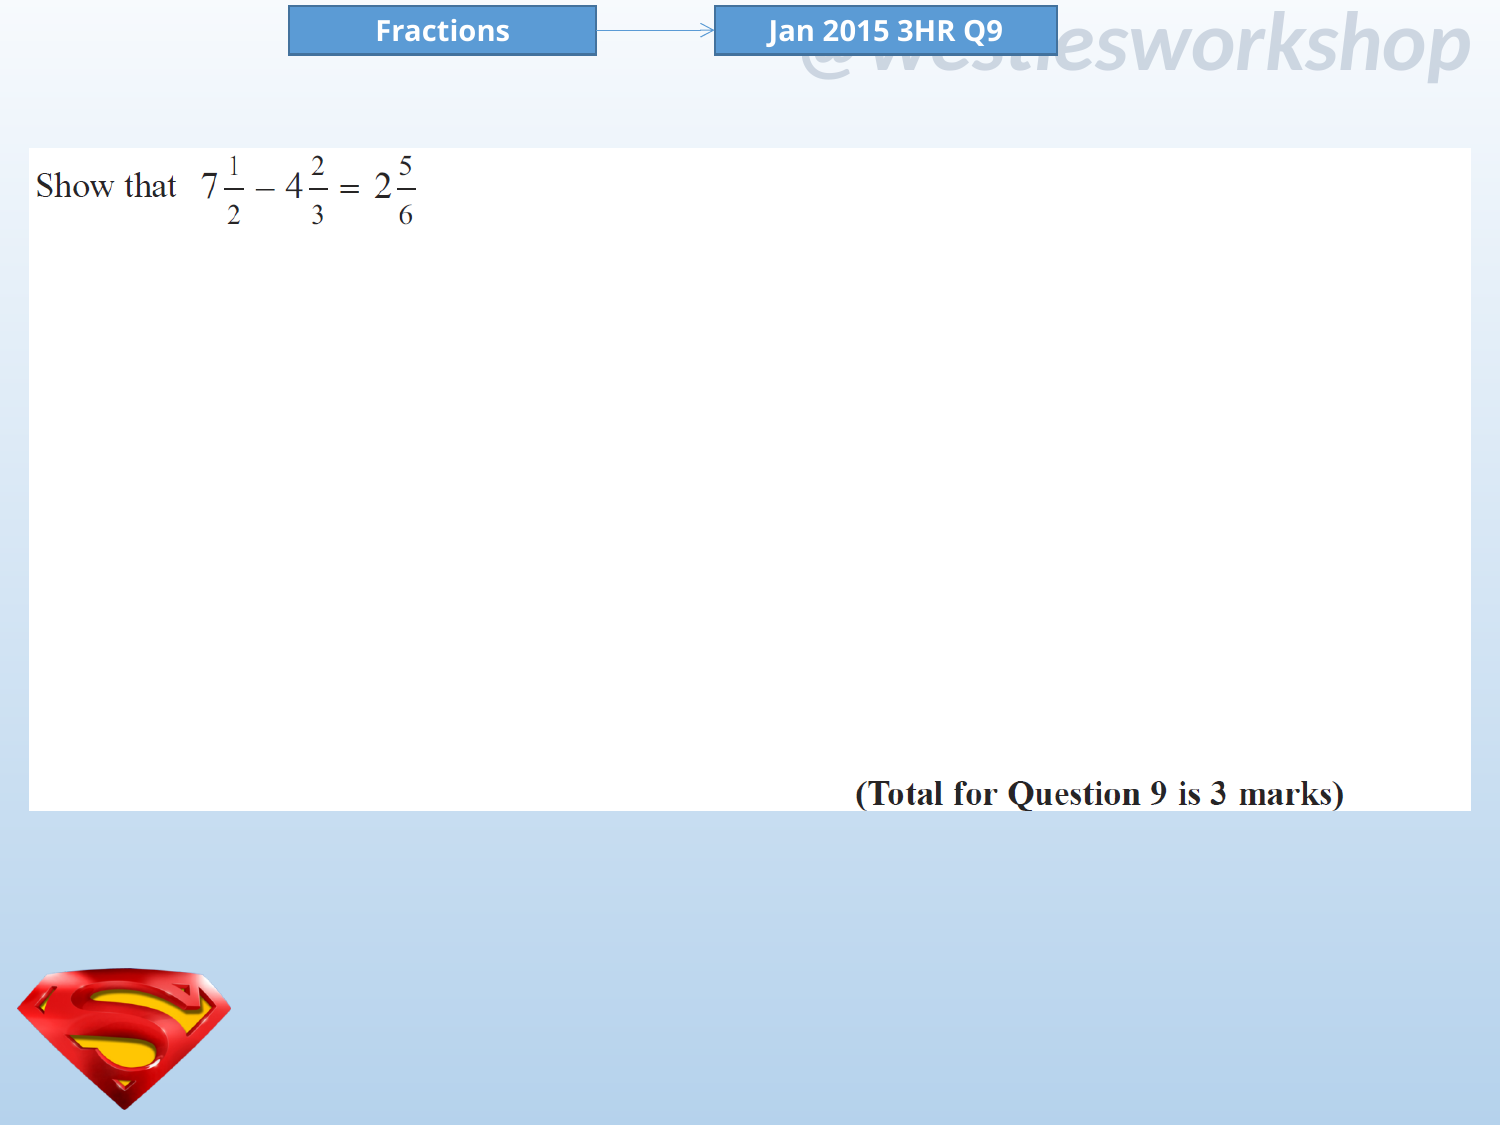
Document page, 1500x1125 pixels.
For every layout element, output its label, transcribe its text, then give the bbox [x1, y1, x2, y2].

picture [29, 148, 1471, 811]
text_box Jan 2015 3HR Q9 [714, 5, 1058, 56]
text_box Fractions [288, 5, 597, 56]
picture [17, 968, 231, 1110]
